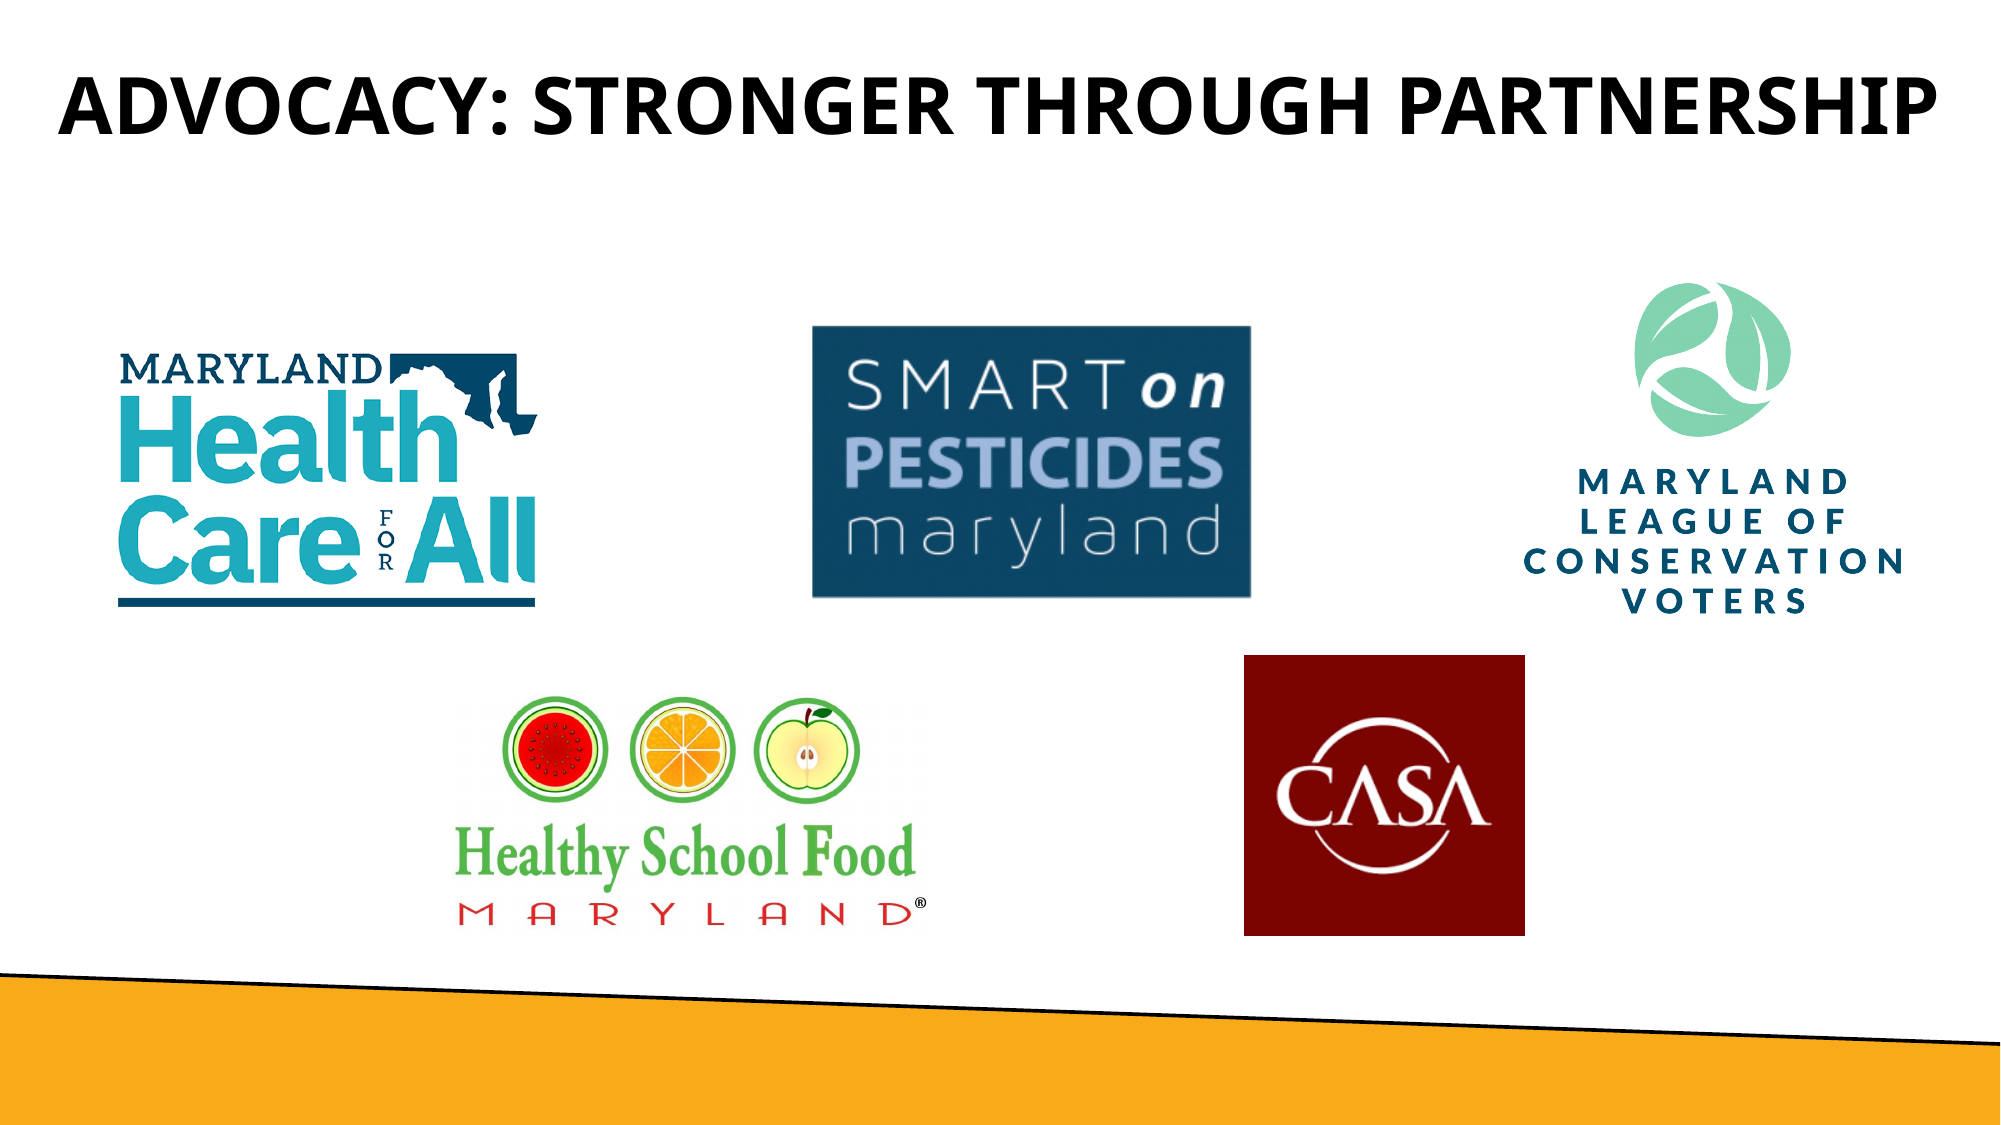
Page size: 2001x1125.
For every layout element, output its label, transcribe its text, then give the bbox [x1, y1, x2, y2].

picture [451, 691, 931, 936]
picture [797, 306, 1267, 614]
picture [1244, 655, 1525, 936]
picture [1524, 282, 1901, 614]
picture [1762, 605, 1768, 614]
picture [1663, 594, 1676, 608]
title Advocacy: Stronger through partnership [0, 0, 2000, 218]
picture [109, 345, 541, 614]
